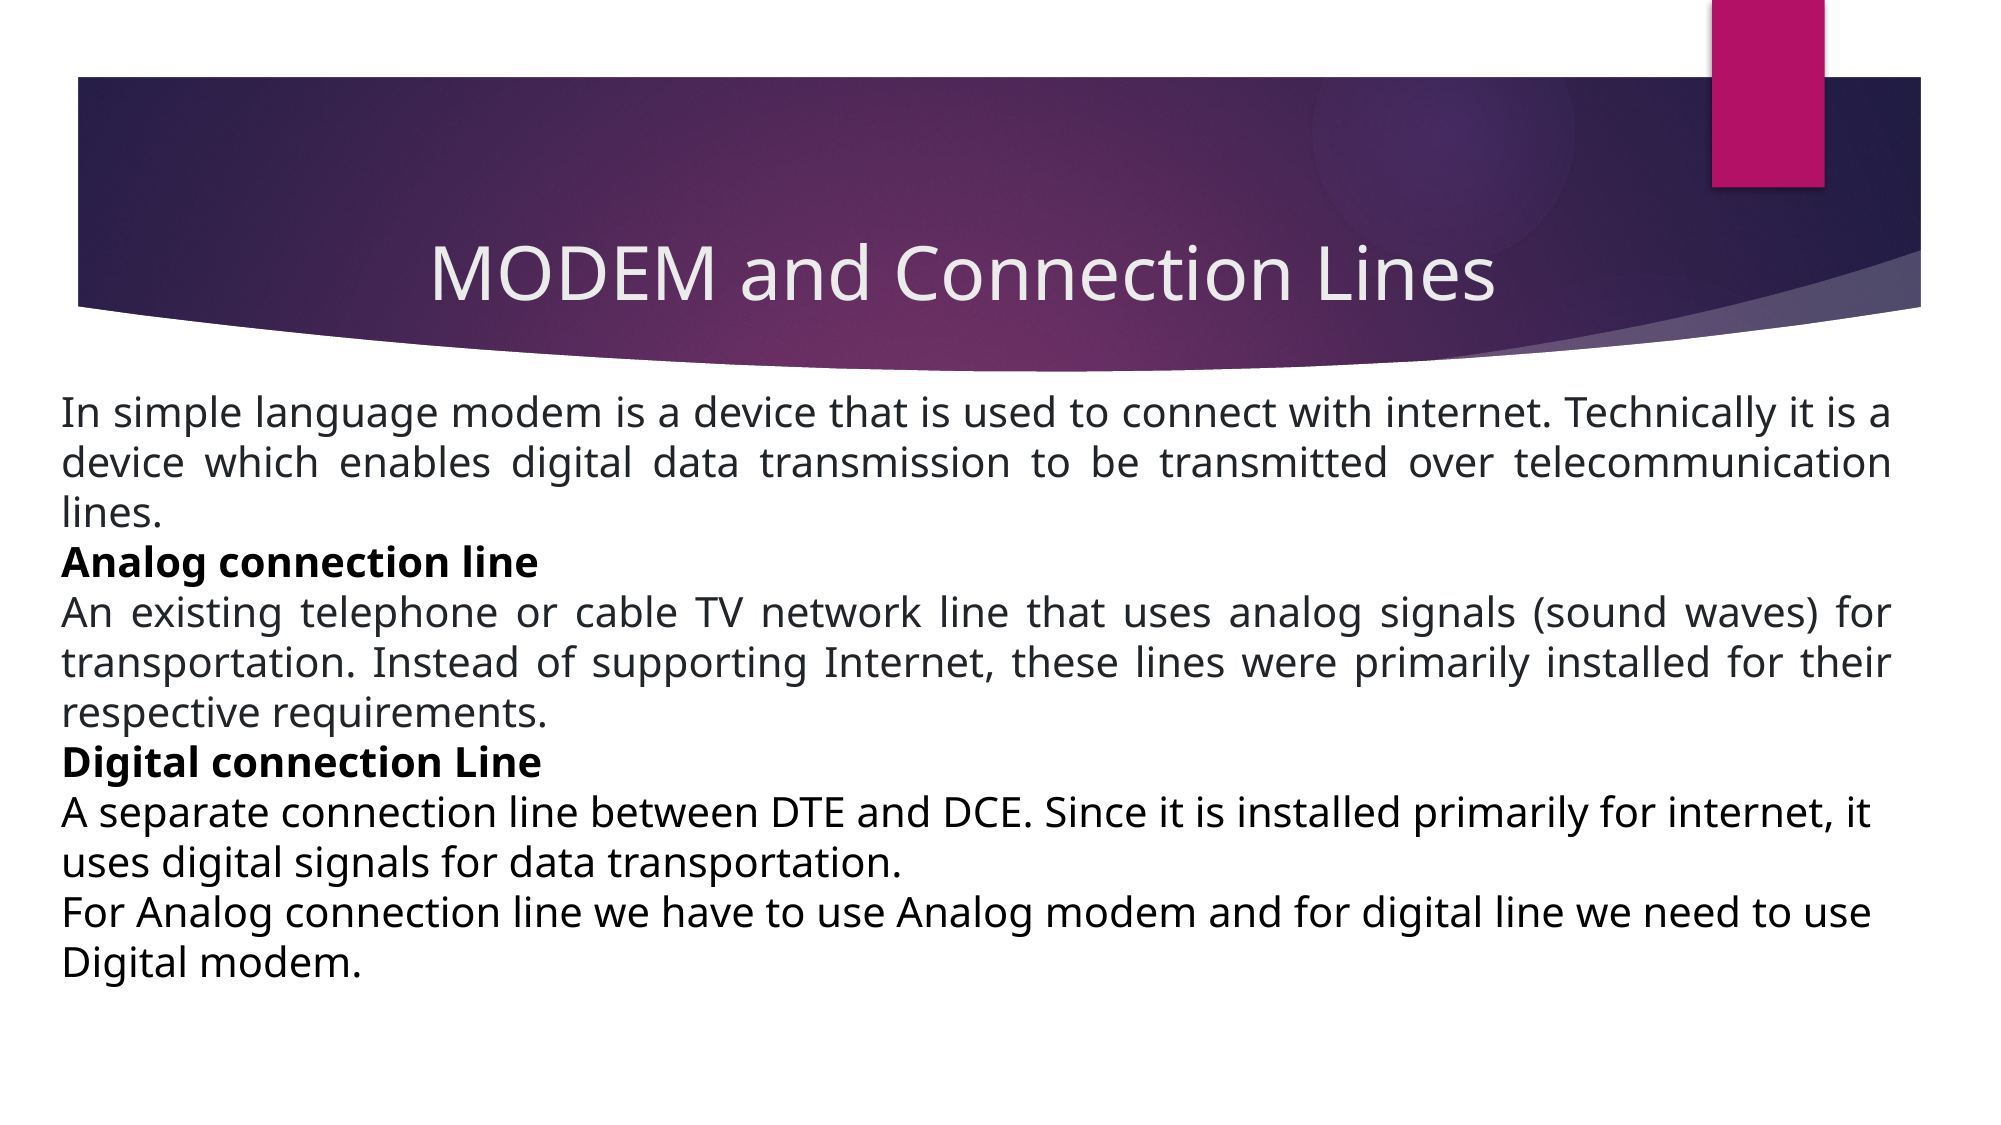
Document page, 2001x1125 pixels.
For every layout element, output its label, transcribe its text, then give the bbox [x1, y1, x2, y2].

text_box In simple language modem is a device that is used to connect with internet. Technically it is a device which enables digital data transmission to be transmitted over telecommunication lines. Analog connection line An existing telephone or cable TV network line that uses analog signals (sound waves) for transportation. Instead of supporting Internet, these lines were primarily installed for their respective requirements. Digital connection Line A separate connection line between DTE and DCE. Since it is installed primarily for internet, it uses digital signals for data transportation. For Analog connection line we have to use Analog modem and for digital line we need to use Digital modem. [46, 377, 1908, 1038]
title MODEM and Connection Lines [413, 181, 1627, 360]
